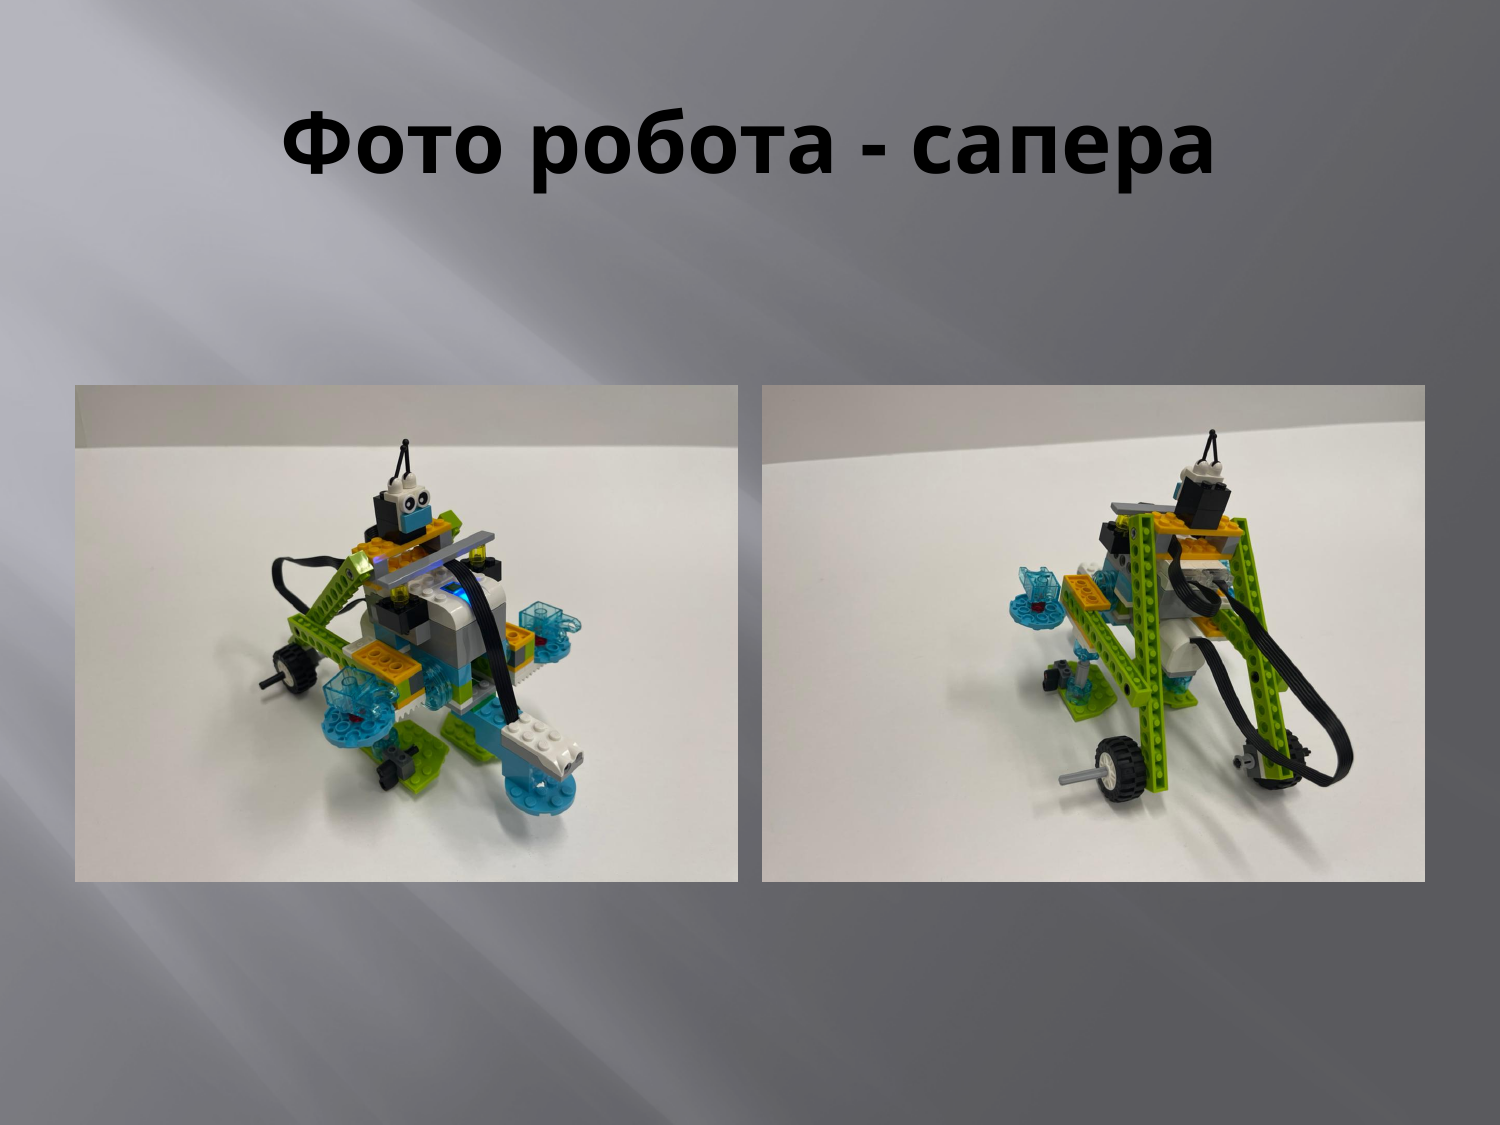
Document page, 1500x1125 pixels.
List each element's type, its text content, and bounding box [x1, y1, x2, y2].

title Фото робота - сапера [75, 45, 1425, 233]
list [74, 385, 738, 882]
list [762, 385, 1426, 882]
